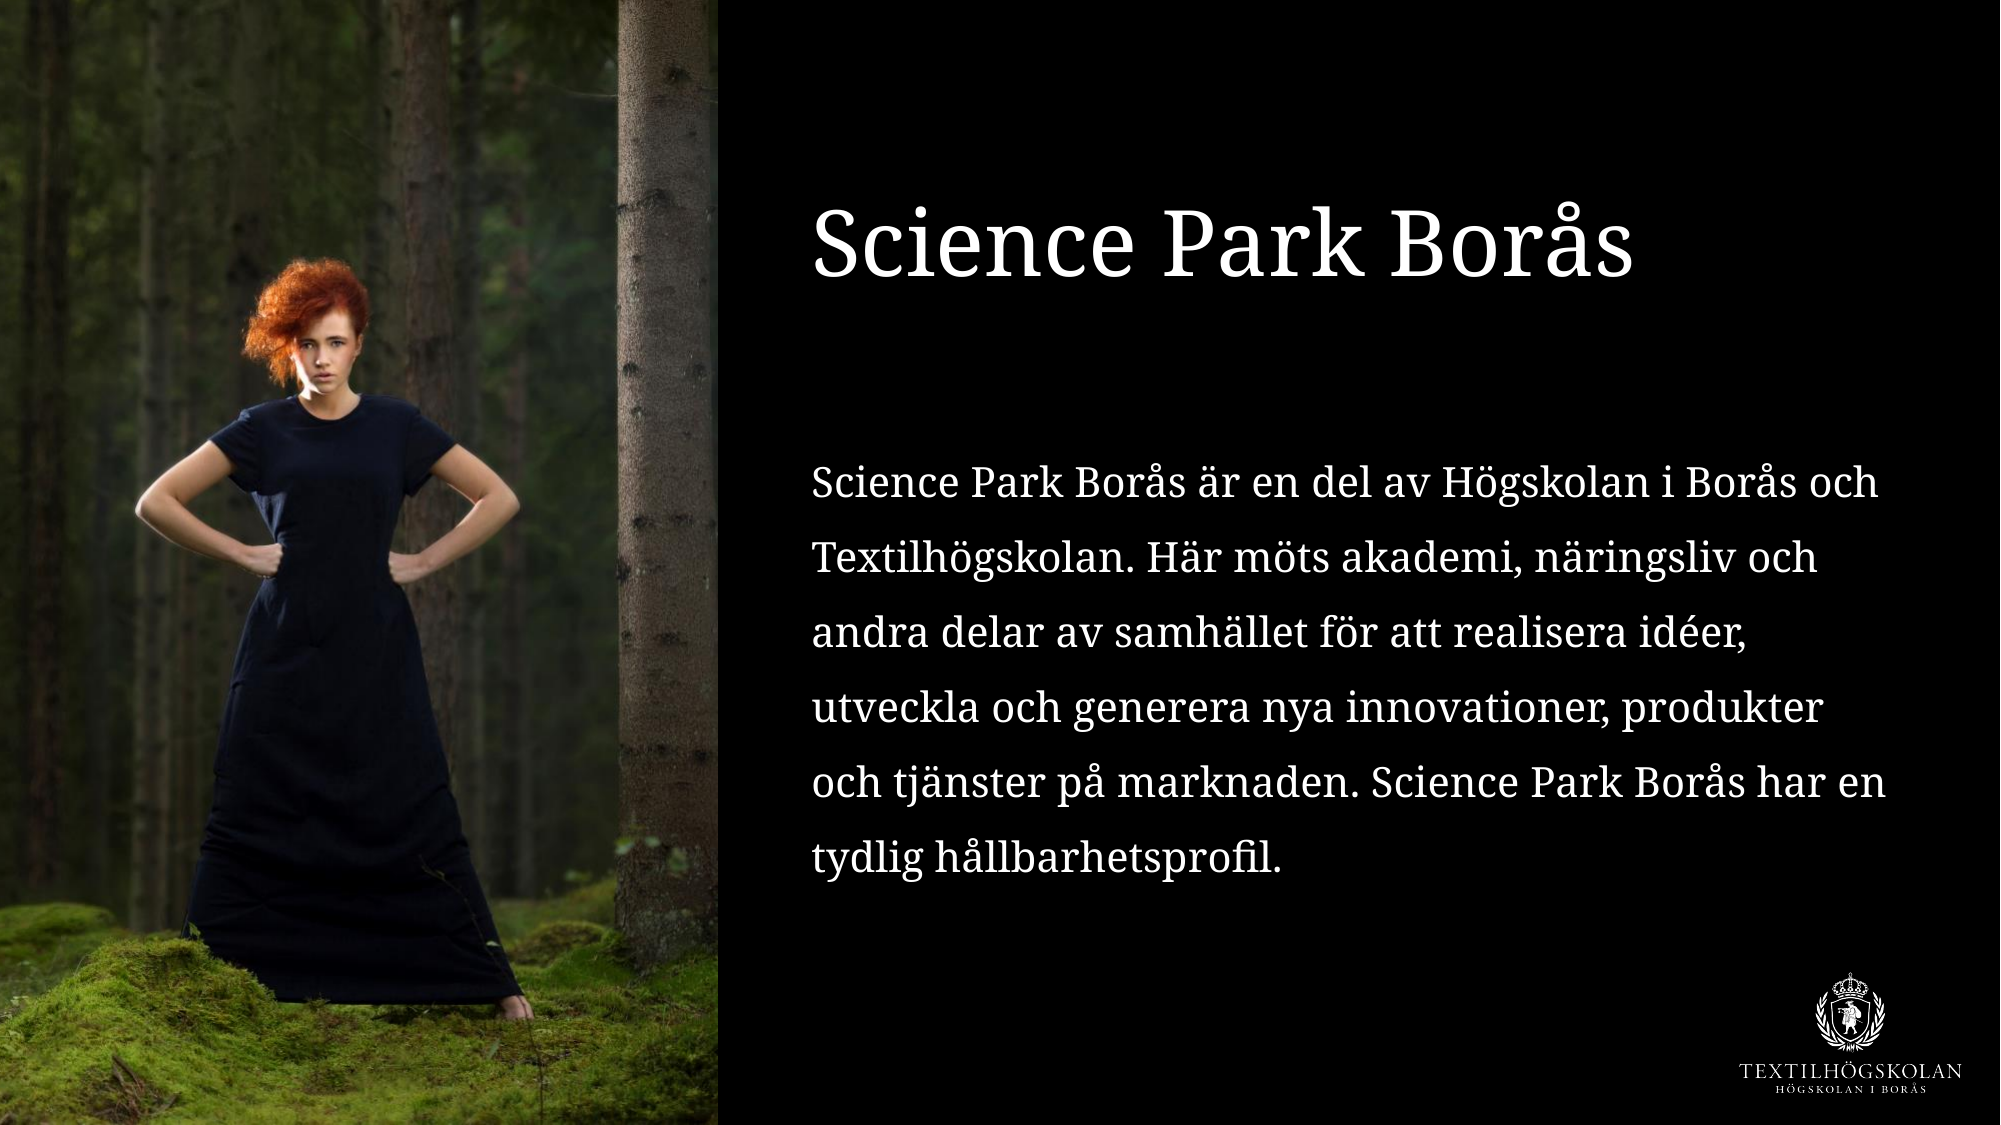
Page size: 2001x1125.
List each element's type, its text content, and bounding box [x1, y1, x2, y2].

title Science Park Borås [795, 121, 1918, 358]
picture [0, 0, 718, 1125]
list Science Park Borås är en del av Högskolan i Borås och Textilhögskolan. Här möts akademi, näringsliv och andra delar av samhället för att realisera idéer, utveckla och generera nya innovationer, produkter och tjänster på marknaden. Science Park Borås har en tydlig hållbarhetsprofil. [796, 423, 1919, 955]
